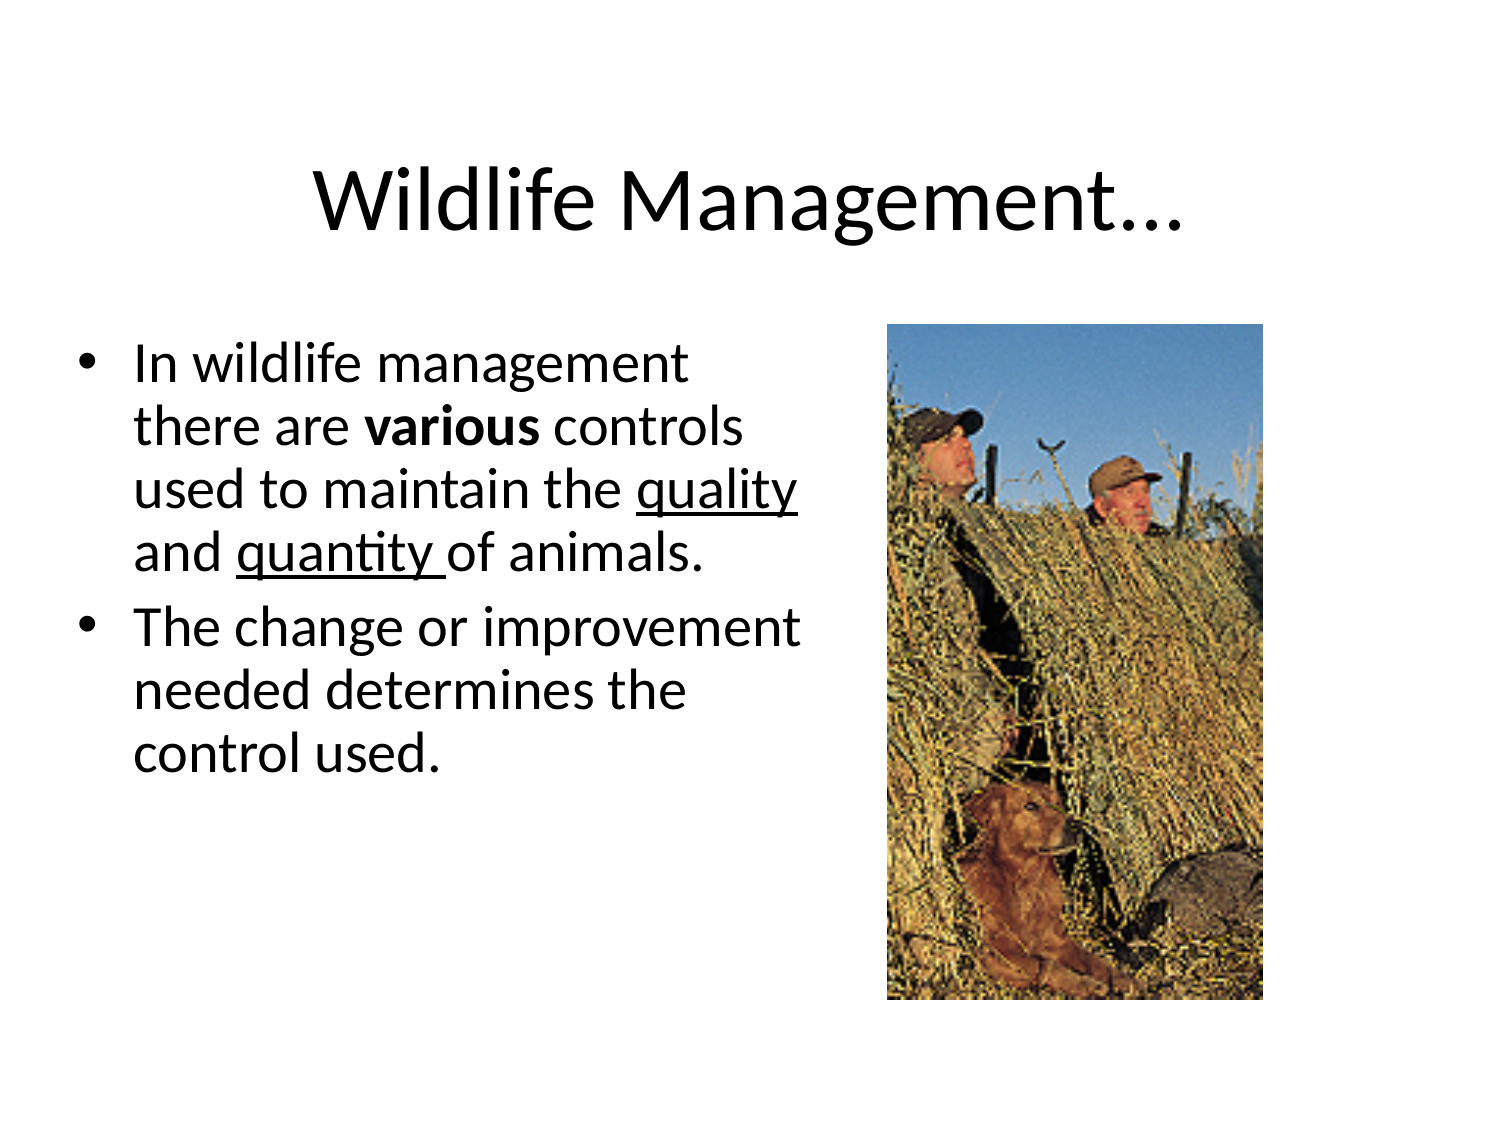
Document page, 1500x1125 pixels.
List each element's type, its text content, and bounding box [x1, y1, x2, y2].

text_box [886, 324, 1263, 1001]
title Wildlife Management... [112, 99, 1388, 288]
list In wildlife management there are various controls used to maintain the quality and quantity of animals. The change or improvement needed determines the control used. [62, 324, 825, 1000]
